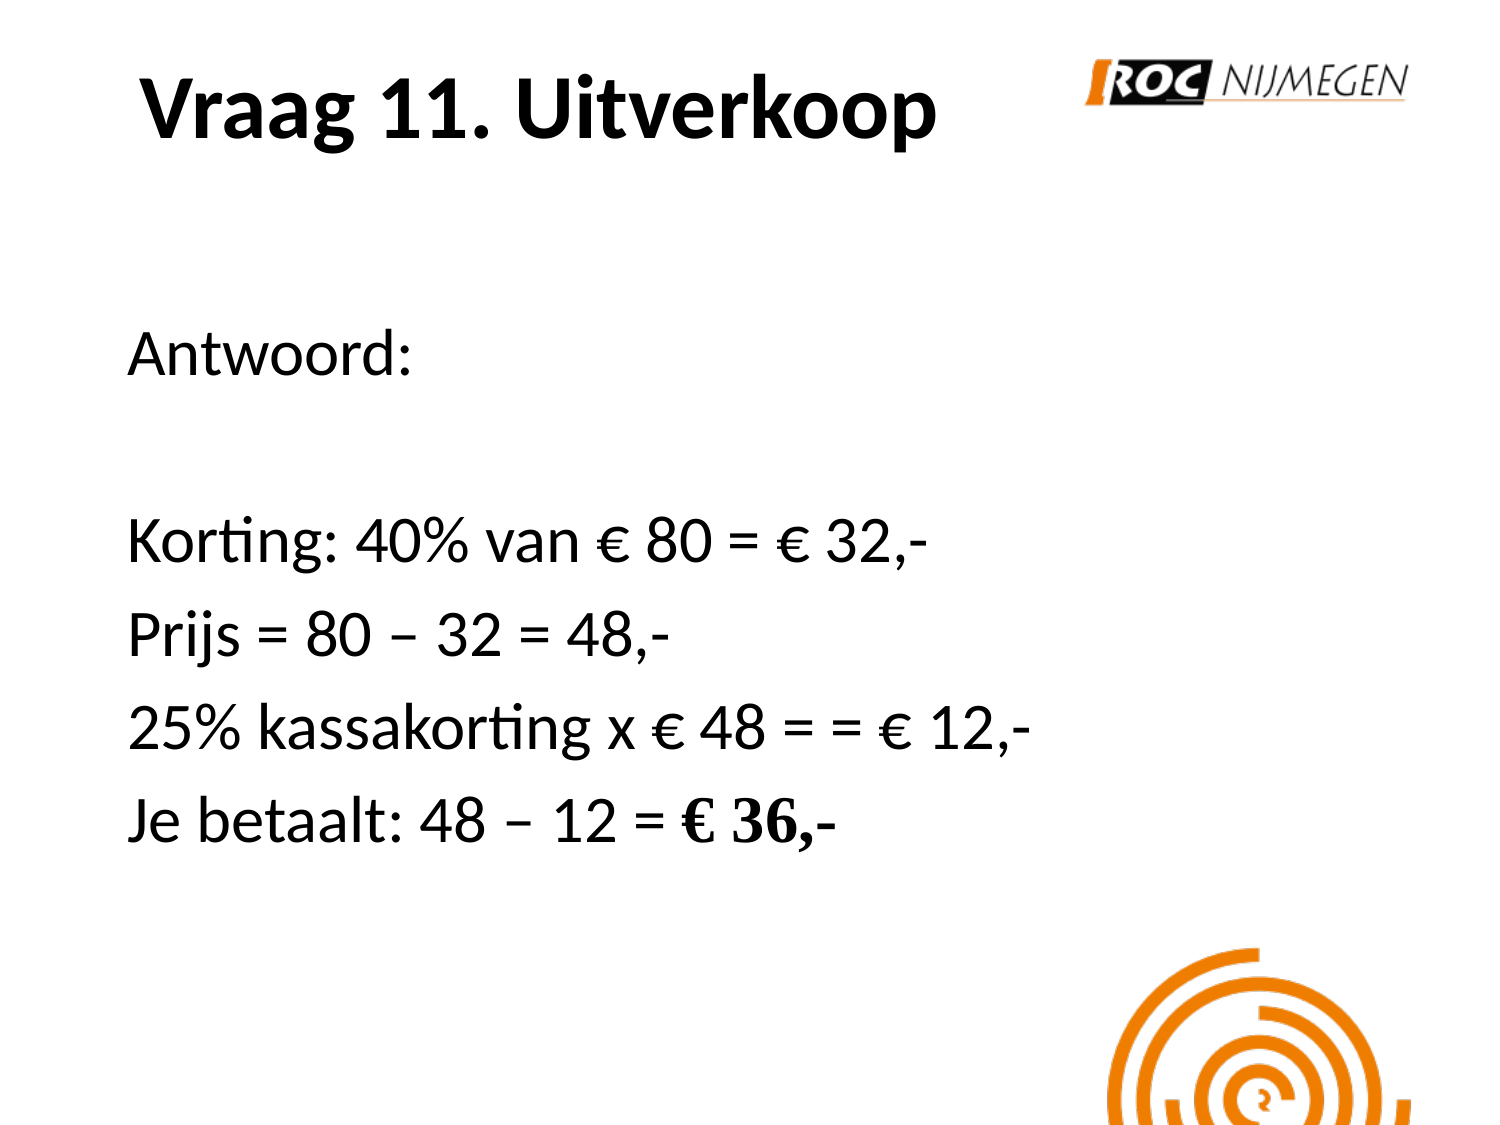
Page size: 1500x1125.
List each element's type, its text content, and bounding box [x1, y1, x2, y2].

subtitle Antwoord: Korting: 40% van € 80 = € 32,- Prijs = 80 – 32 = 48,- 25% kassakorting x € 48 = = € 12,- Je betaalt: 48 – 12 = € 36,- [112, 208, 1412, 1035]
title Vraag 11. Uitverkoop [124, 20, 1400, 185]
